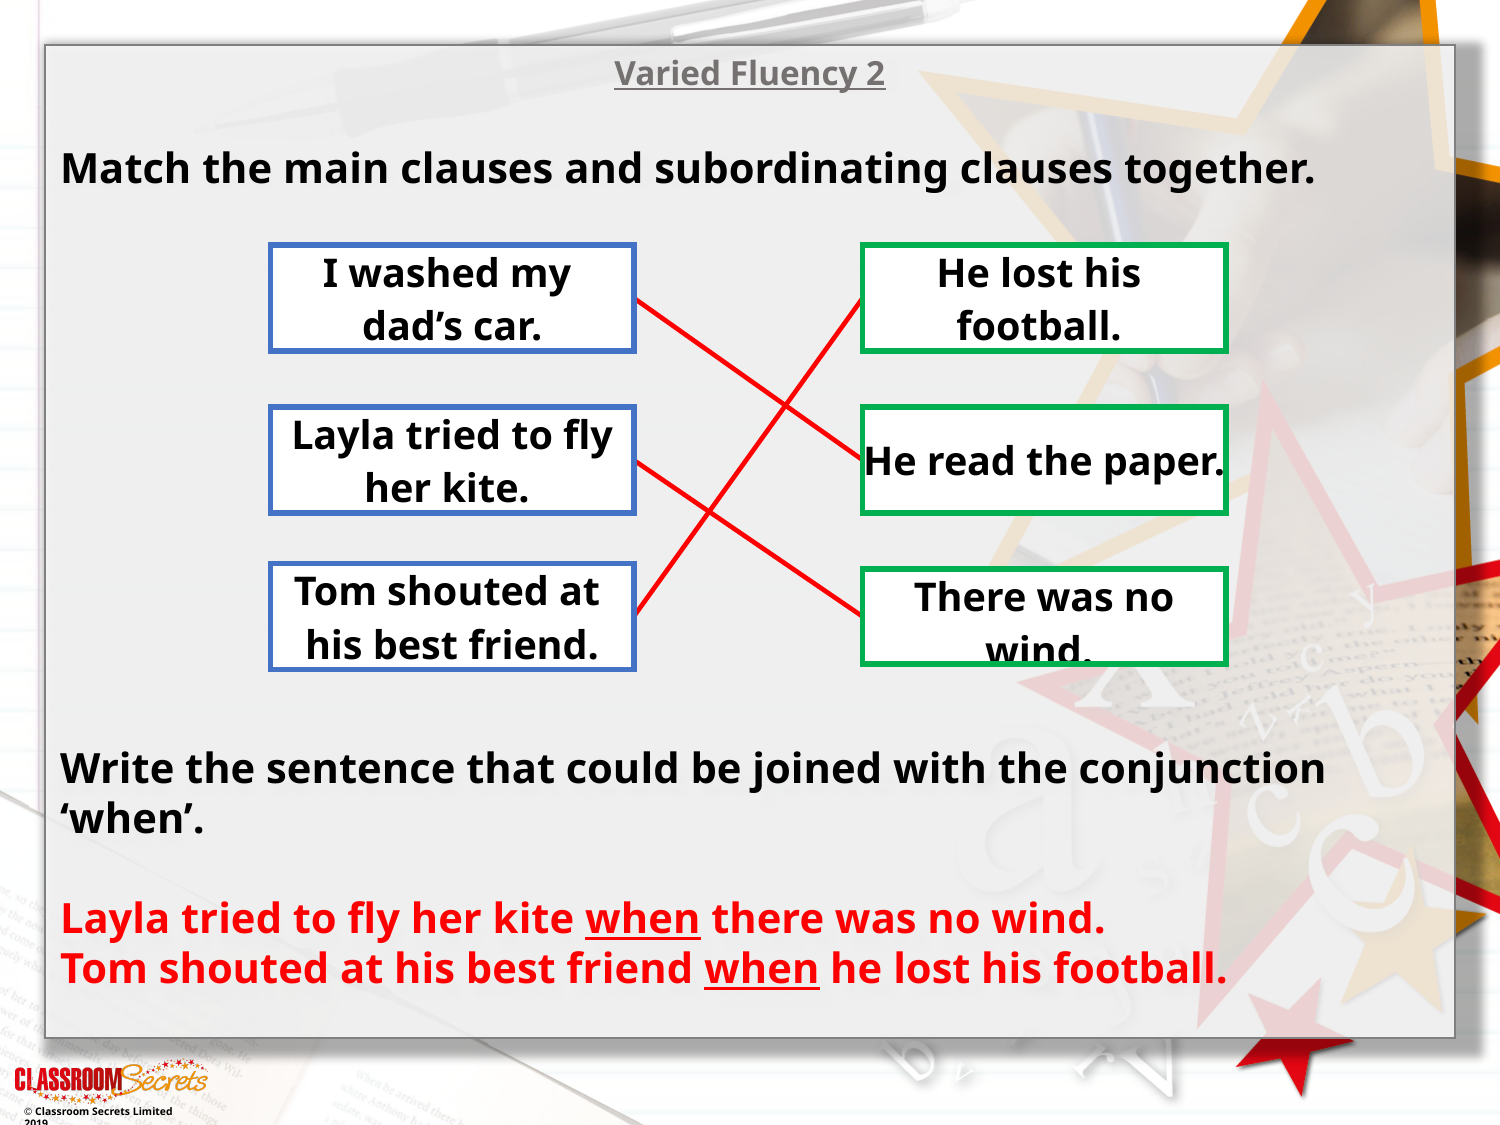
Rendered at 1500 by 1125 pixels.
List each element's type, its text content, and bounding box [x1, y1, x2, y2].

picture [0, 0, 1500, 1125]
table_header He read the paper. [865, 410, 1223, 510]
table_header I washed my dad’s car. [273, 248, 631, 348]
table_header Layla tried to fly her kite. [273, 410, 631, 510]
text_box Varied Fluency 2 Match the main clauses and subordinating clauses together. Write the sentence that could be joined with the conjunction ‘when’. Layla tried to fly her kite when there was no wind. Tom shouted at his best friend when he lost his football. [44, 44, 1456, 1039]
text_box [633, 297, 863, 617]
table_header There was no wind. [865, 572, 1223, 661]
table_header He lost his football. [865, 248, 1223, 348]
table_header Tom shouted at his best friend. [273, 566, 631, 667]
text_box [9, 1058, 213, 1125]
